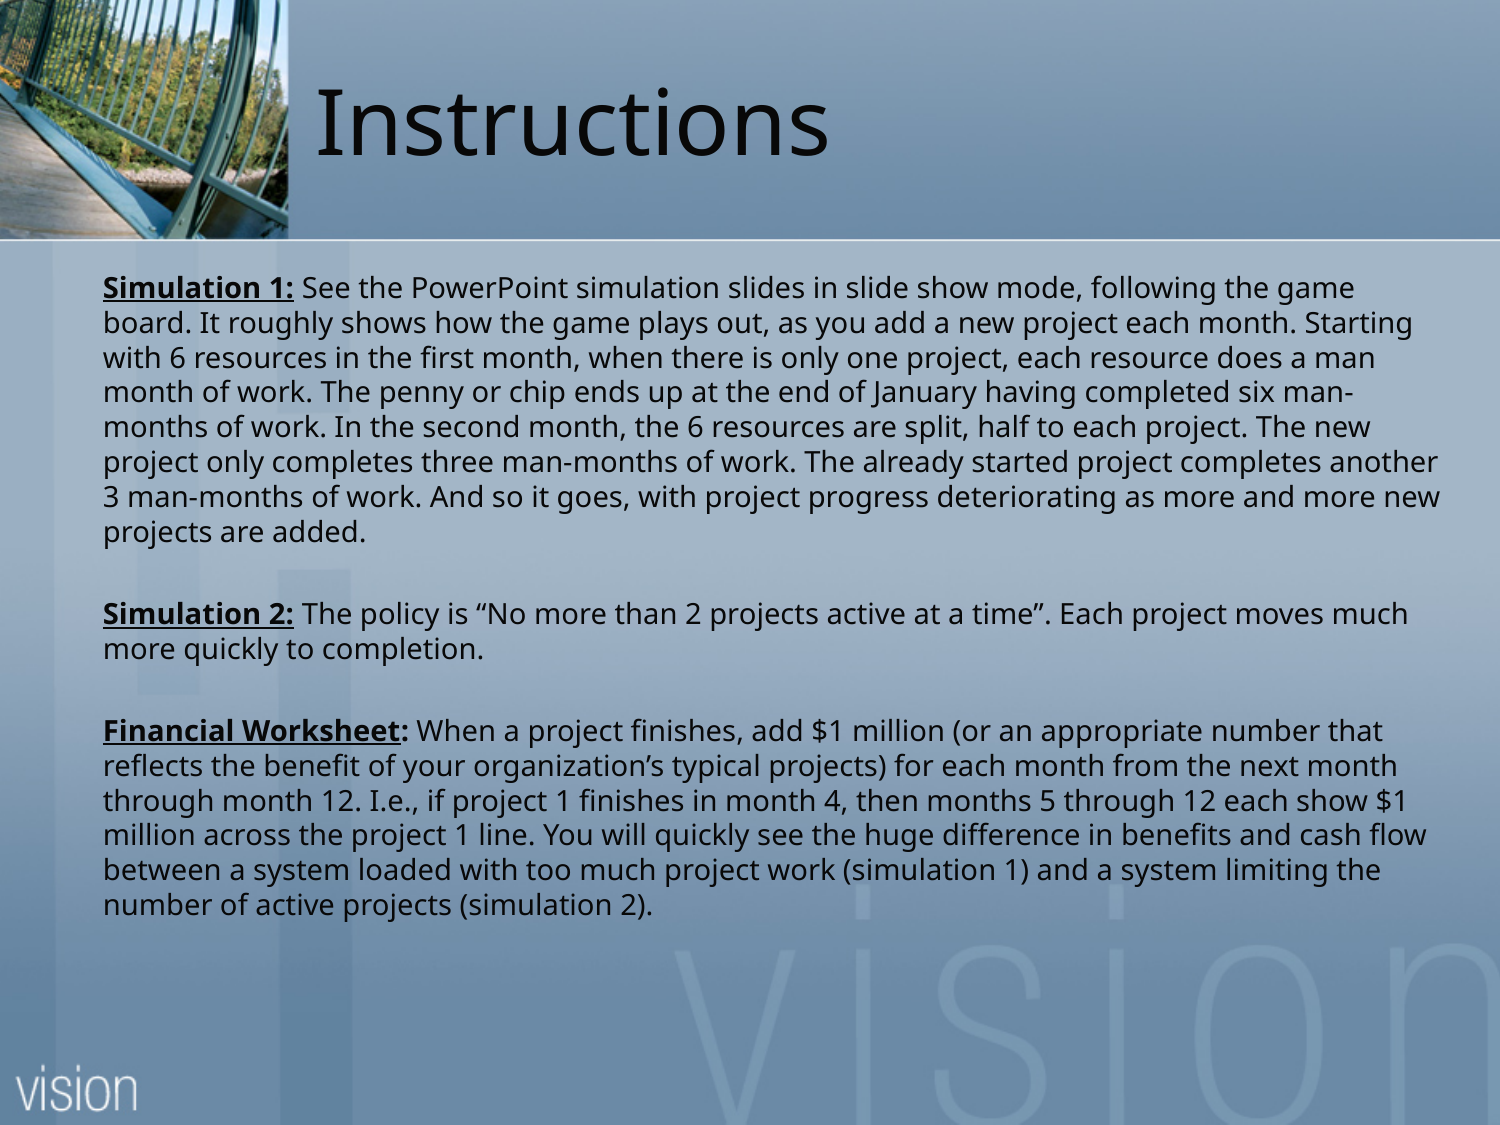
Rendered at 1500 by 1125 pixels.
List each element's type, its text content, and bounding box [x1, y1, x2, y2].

picture [0, 0, 1500, 1125]
list Simulation 1: See the PowerPoint simulation slides in slide show mode, following the game board. It roughly shows how the game plays out, as you add a new project each month. Starting with 6 resources in the first month, when there is only one project, each resource does a man month of work. The penny or chip ends up at the end of January having completed six man-months of work. In the second month, the 6 resources are split, half to each project. The new project only completes three man-months of work. The already started project completes another 3 man-months of work. And so it goes, with project progress deteriorating as more and more new projects are added. Simulation 2: The policy is “No more than 2 projects active at a time”. Each project moves much more quickly to completion. Financial Worksheet: When a project finishes, add $1 million (or an appropriate number that reflects the benefit of your organization’s typical projects) for each month from the next month through month 12. I.e., if project 1 finishes in month 4, then months 5 through 12 each show $1 million across the project 1 line. You will quickly see the huge difference in benefits and cash flow between a system loaded with too much project work (simulation 1) and a system limiting the number of active projects (simulation 2). [87, 261, 1462, 939]
title Instructions [299, 30, 1462, 207]
